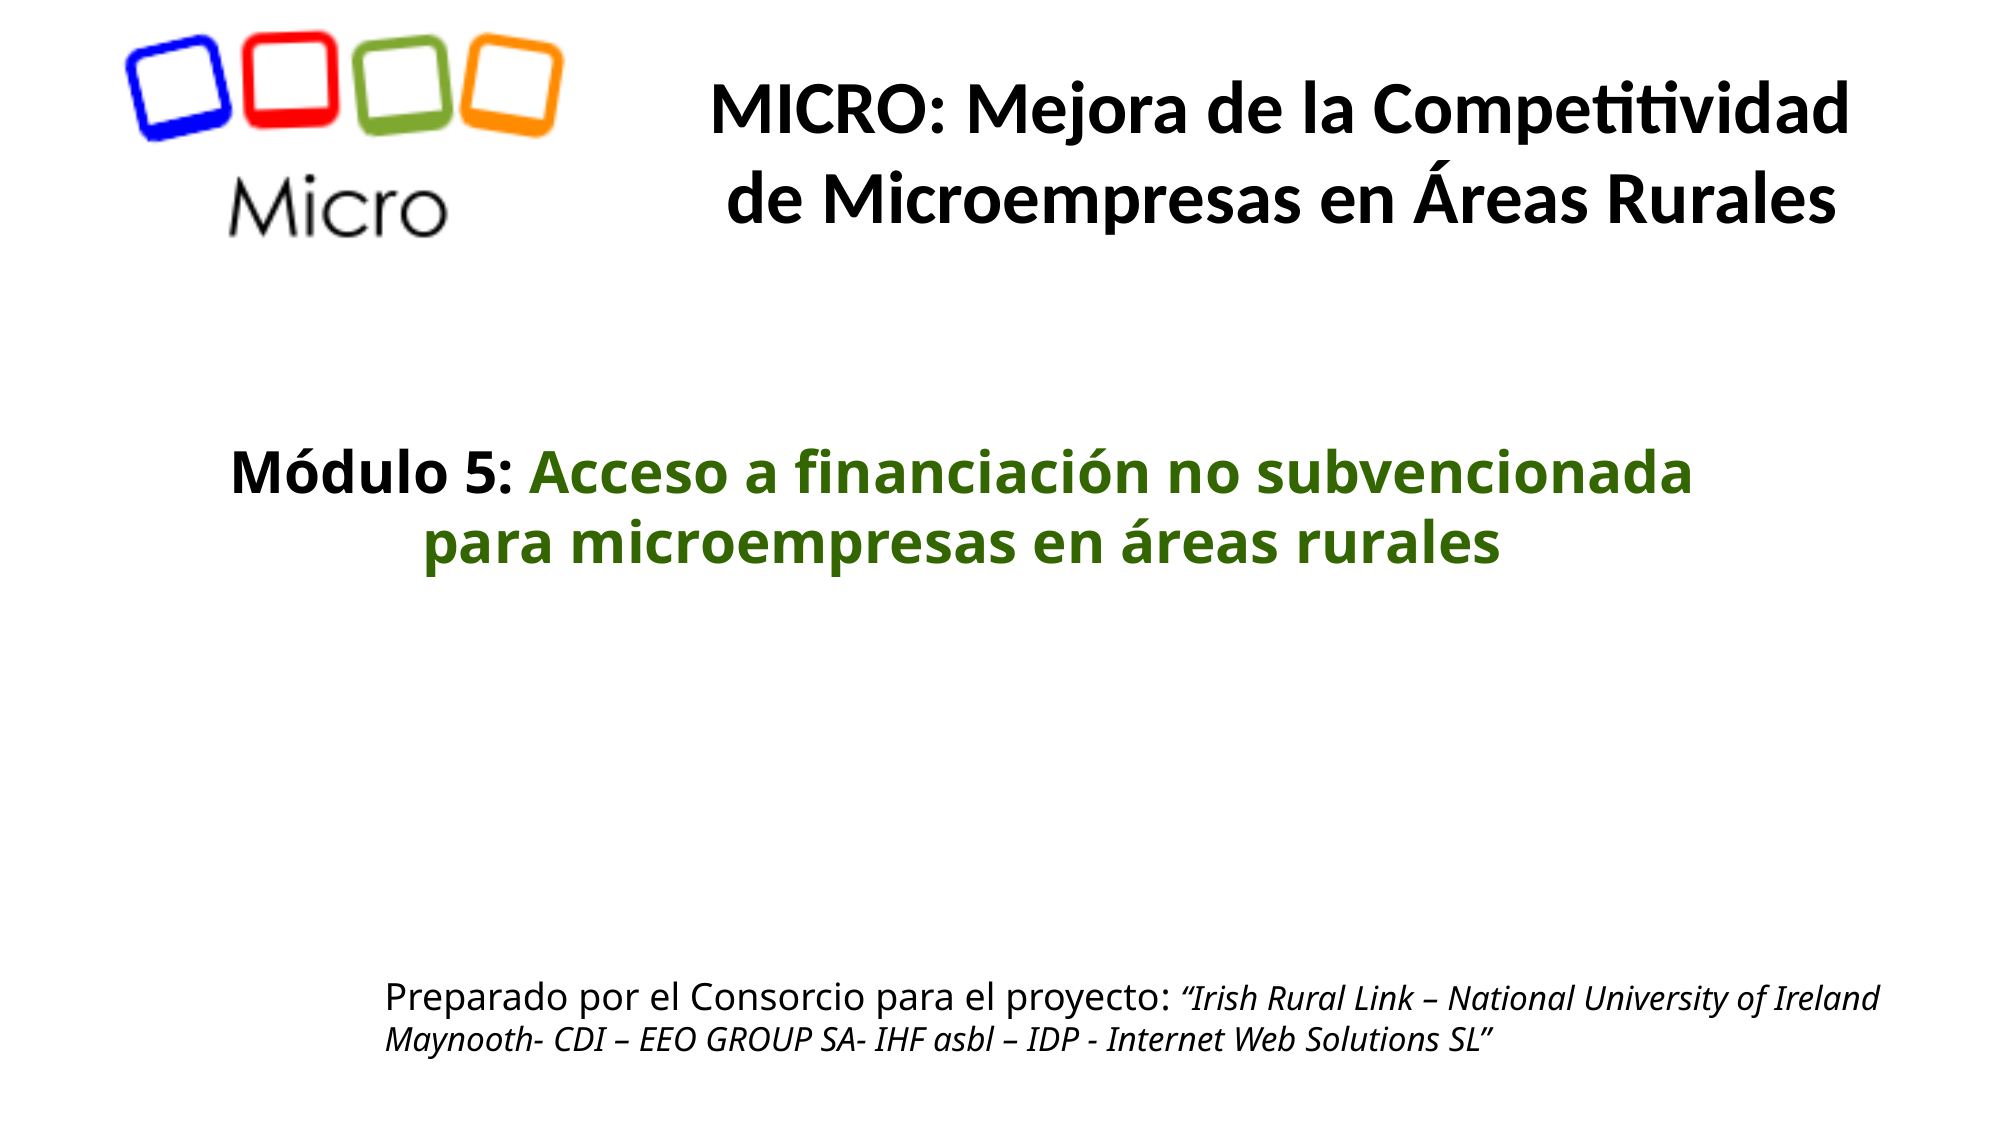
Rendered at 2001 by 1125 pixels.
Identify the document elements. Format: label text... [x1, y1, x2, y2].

title Módulo 5: Acceso a financiación no subvencionada para microempresas en áreas rurales [200, 347, 1724, 583]
text_box MICRO: Mejora de la Competitividad de Microempresas en Áreas Rurales [694, 51, 1888, 246]
text_box Preparado por el Consorcio para el proyecto: “Irish Rural Link – National University of Ireland Maynooth- CDI – EEO GROUP SA- IHF asbl – IDP - Internet Web Solutions SL” [369, 965, 1971, 1066]
picture [0, 0, 675, 271]
